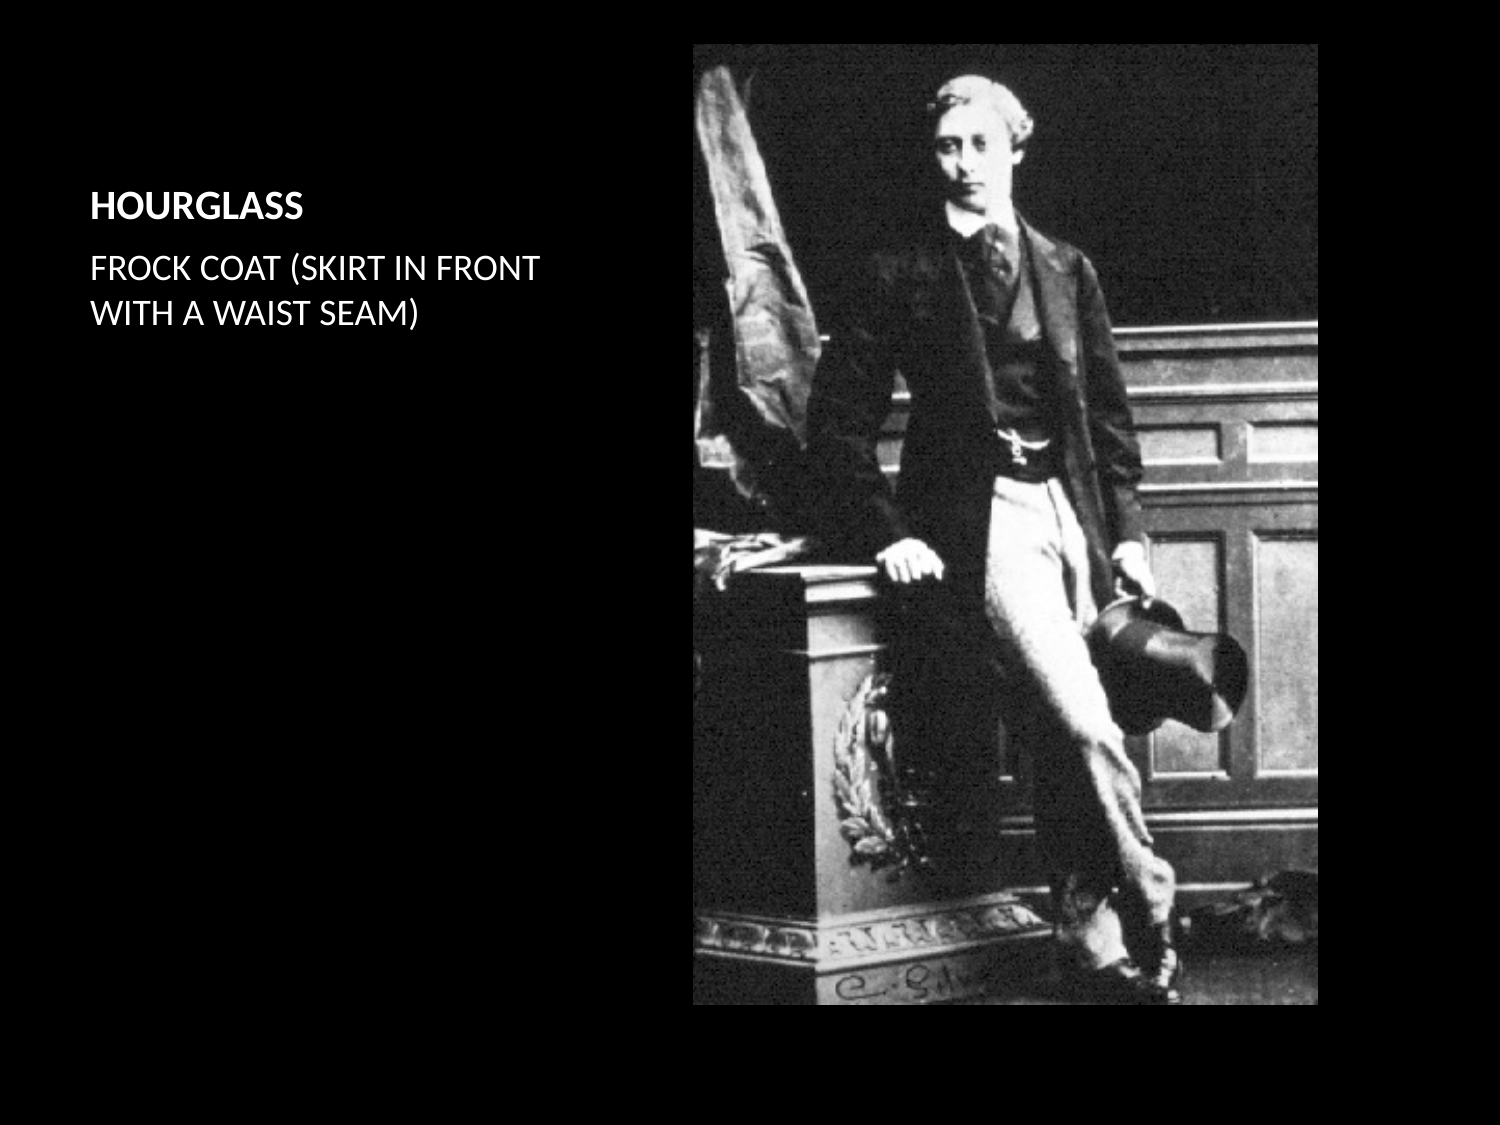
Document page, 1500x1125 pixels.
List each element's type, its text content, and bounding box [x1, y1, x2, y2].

title HOURGLASS [75, 44, 569, 235]
list FROCK COAT (SKIRT IN FRONT WITH A WAIST SEAM) [75, 235, 569, 1005]
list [586, 44, 1426, 1006]
